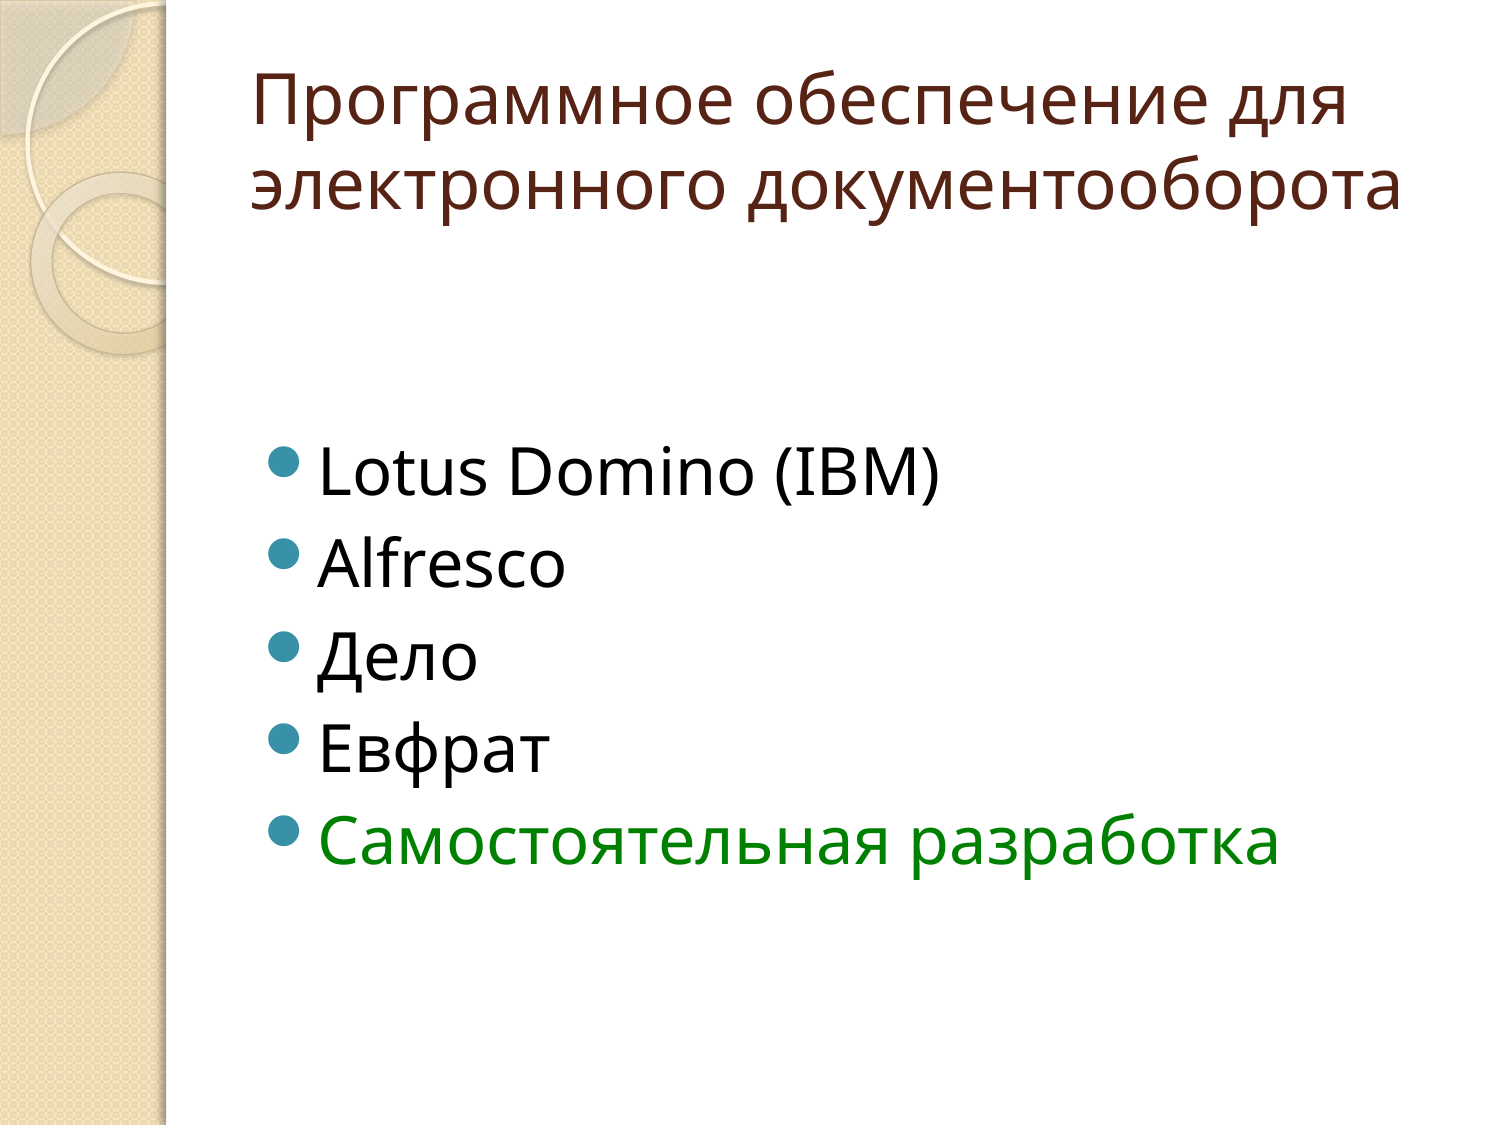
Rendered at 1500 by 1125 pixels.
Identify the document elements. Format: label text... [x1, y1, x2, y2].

list Lotus Domino (IBM) Alfresco Дело Евфрат Самостоятельная разработка [235, 420, 1466, 1026]
title Программное обеспечение для электронного документооборота [235, 45, 1466, 233]
